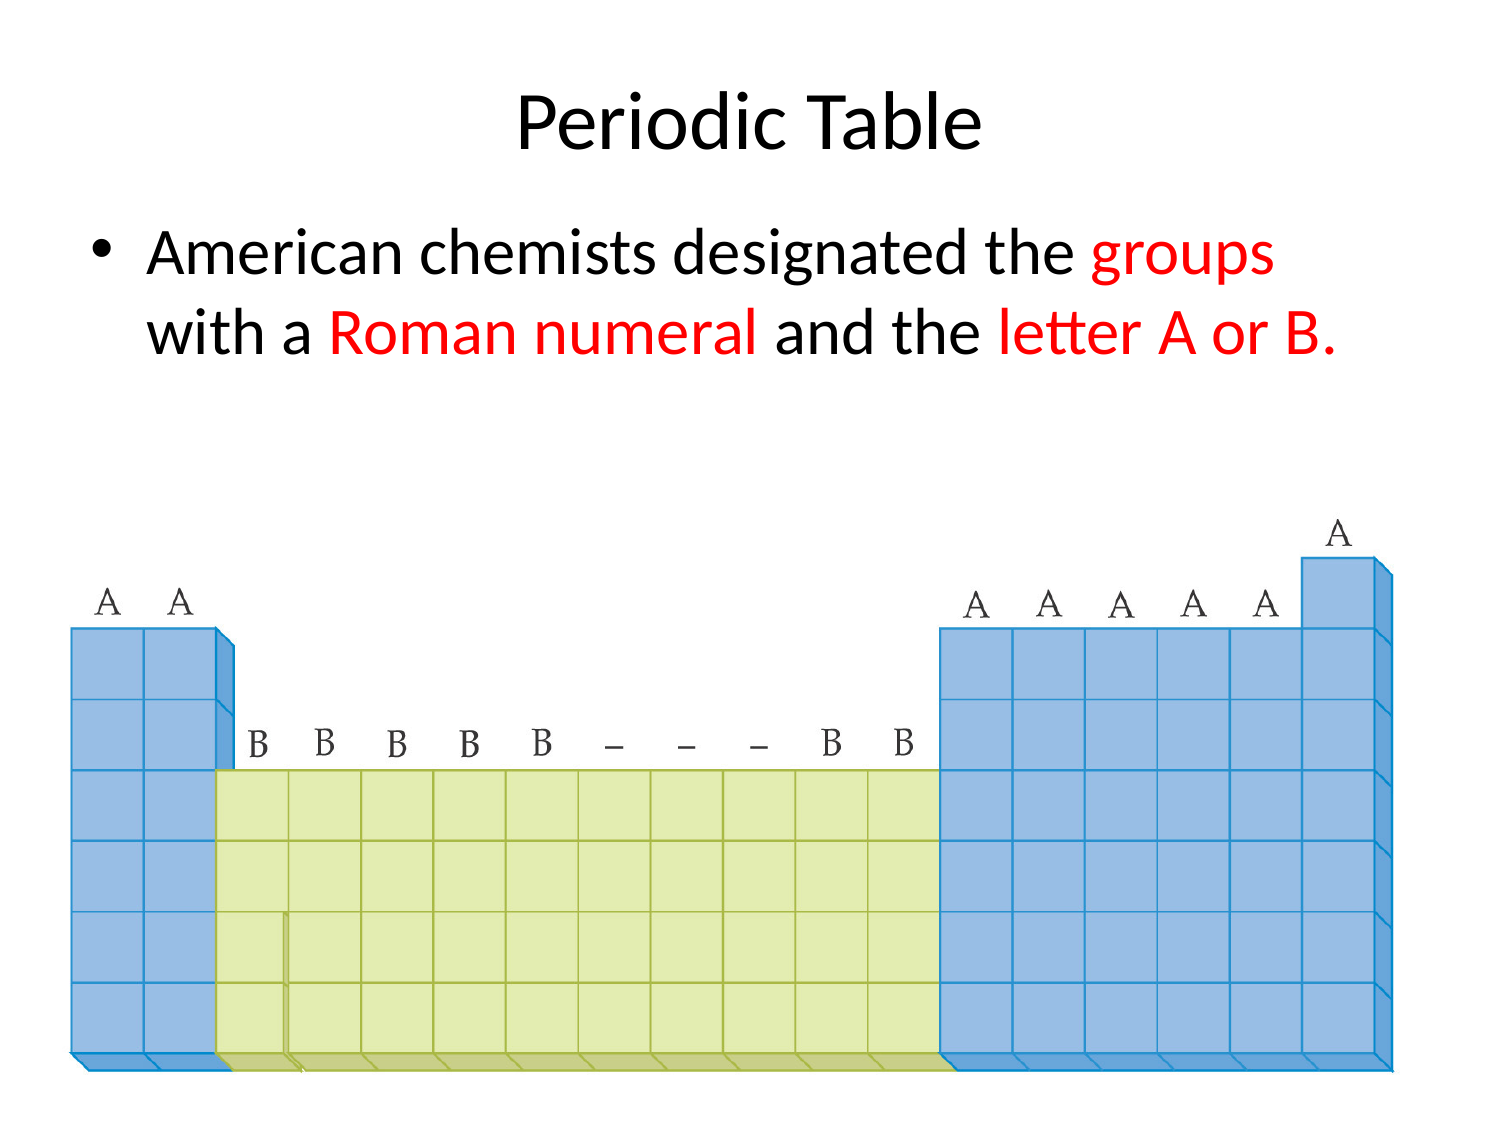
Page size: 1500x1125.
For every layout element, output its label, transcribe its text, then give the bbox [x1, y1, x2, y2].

list American chemists designated the groups with a Roman numeral and the letter A or B. [75, 200, 1425, 1100]
title Periodic Table [75, 45, 1425, 188]
picture [62, 512, 1401, 1085]
